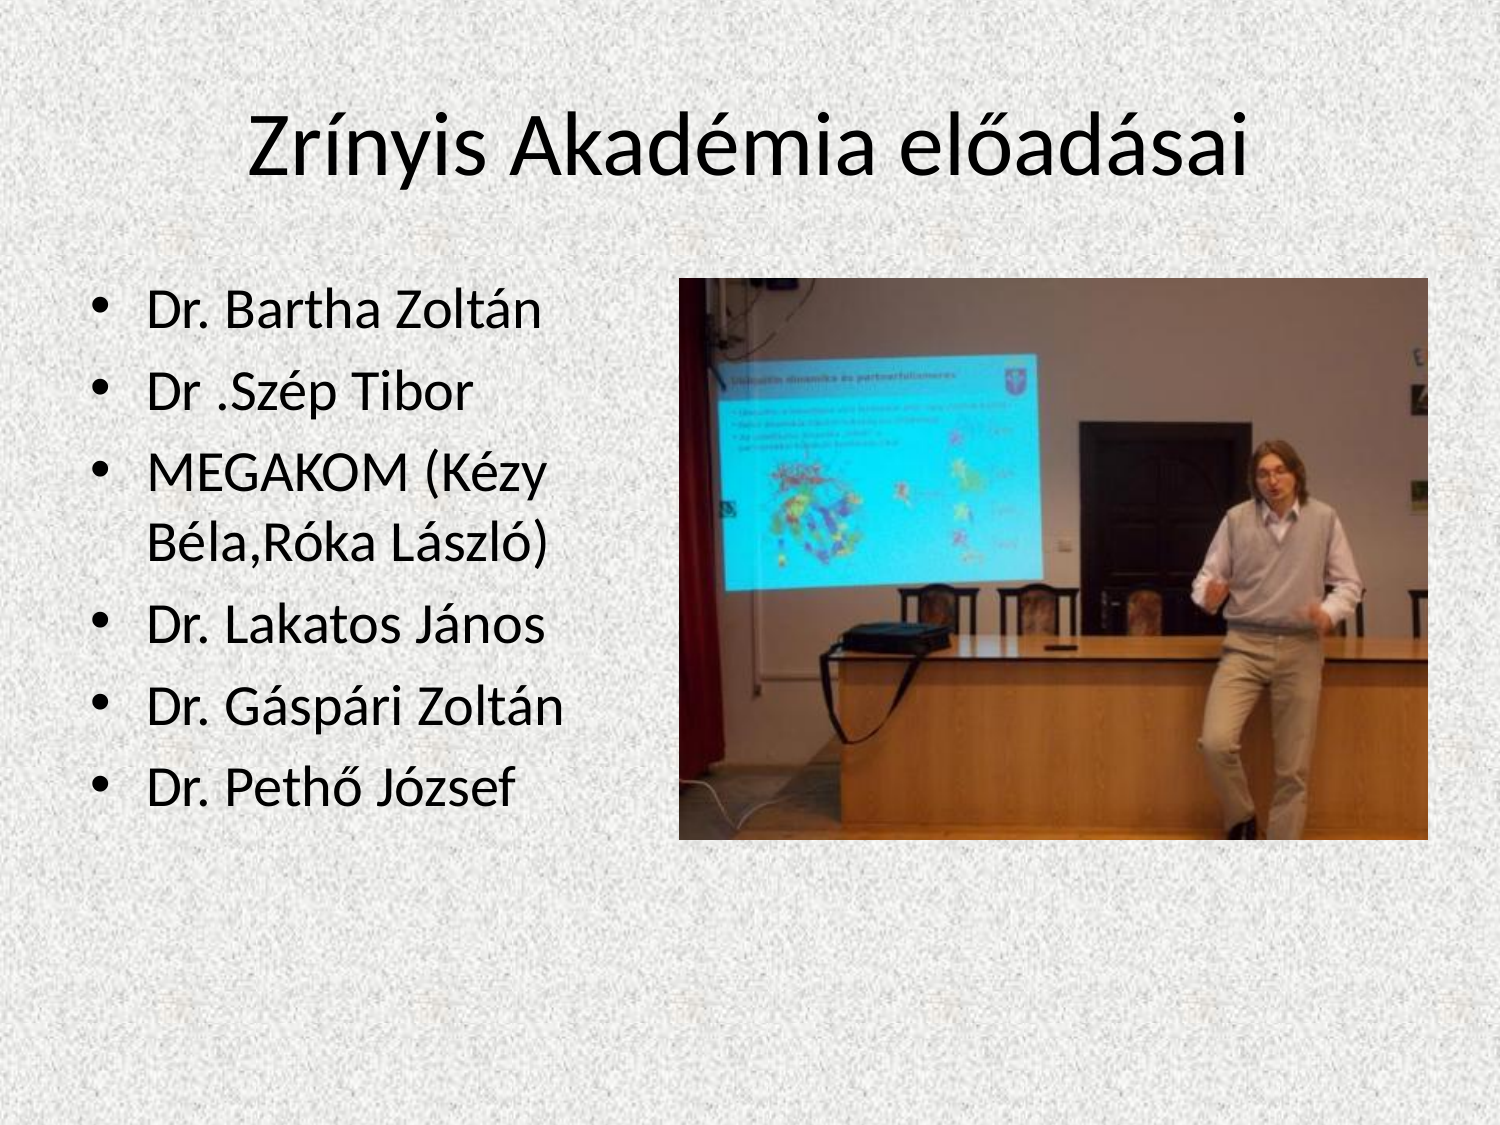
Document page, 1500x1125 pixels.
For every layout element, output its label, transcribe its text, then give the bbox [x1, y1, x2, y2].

title Zrínyis Akadémia előadásai [75, 45, 1425, 233]
picture [0, 0, 1500, 1125]
list Dr. Bartha Zoltán Dr .Szép Tibor MEGAKOM (Kézy Béla,Róka László) Dr. Lakatos János Dr. Gáspári Zoltán Dr. Pethő József [75, 262, 738, 1005]
